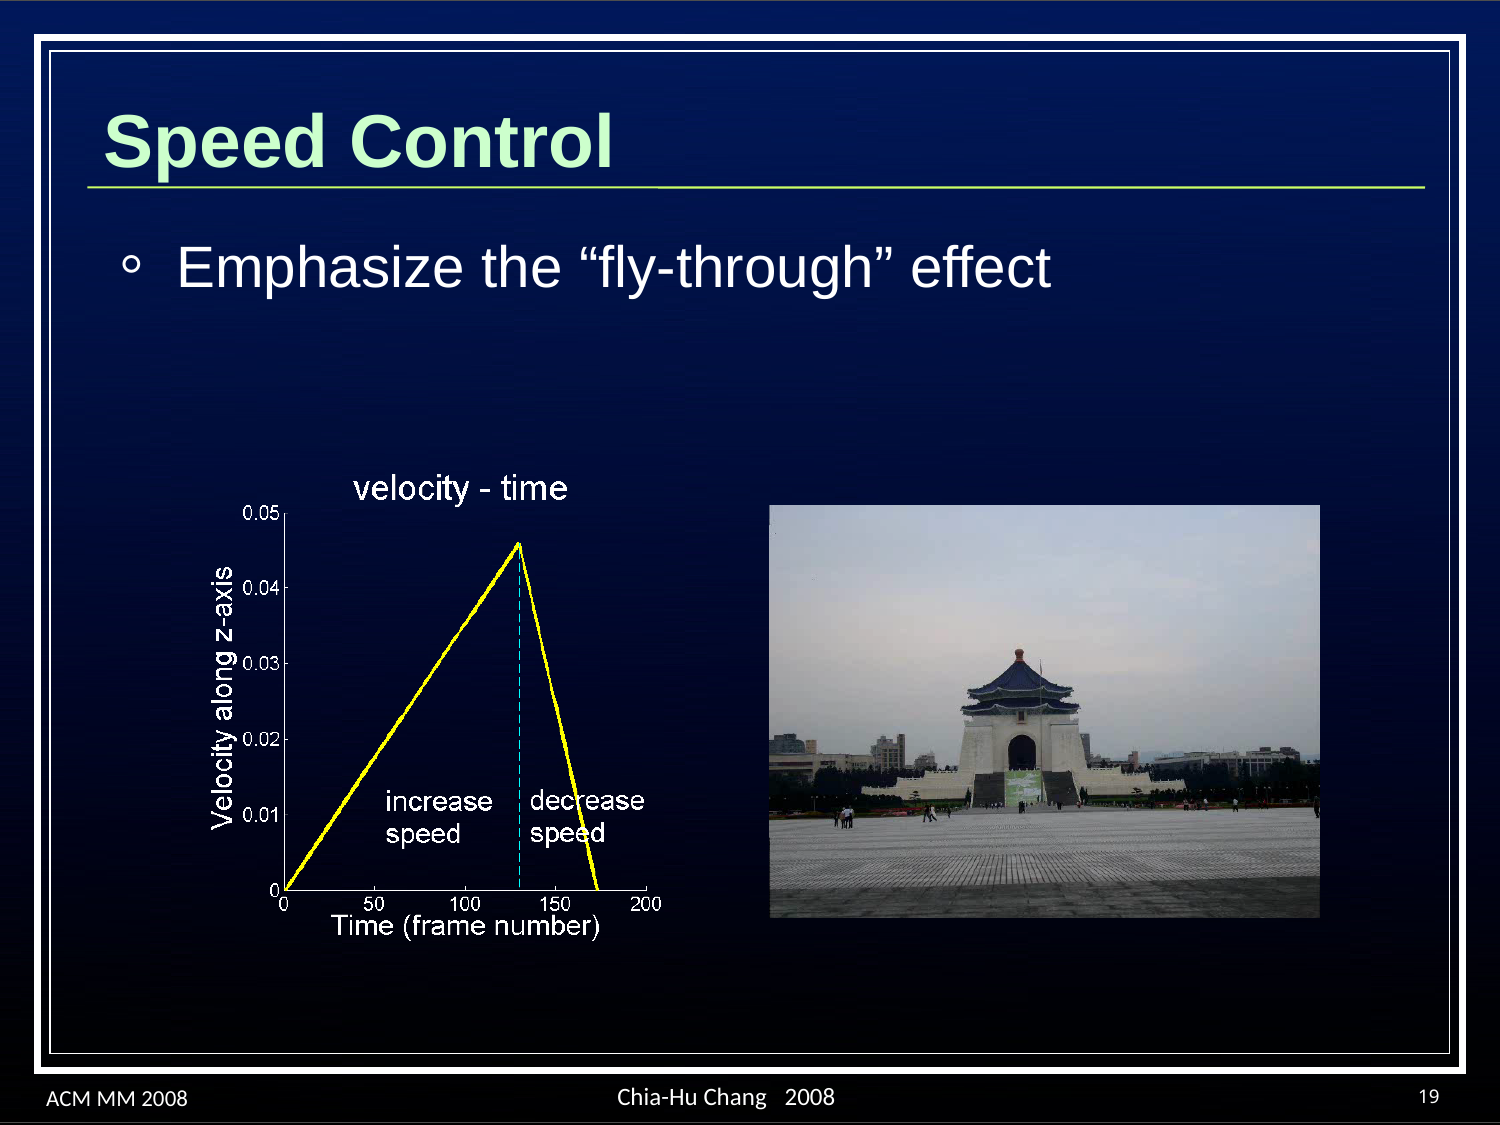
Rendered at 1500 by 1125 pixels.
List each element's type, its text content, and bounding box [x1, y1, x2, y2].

picture [0, 0, 1500, 1125]
list Emphasize the “fly-through” effect [87, 221, 1426, 1036]
text_box Speed Control [88, 84, 631, 190]
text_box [768, 504, 1321, 919]
